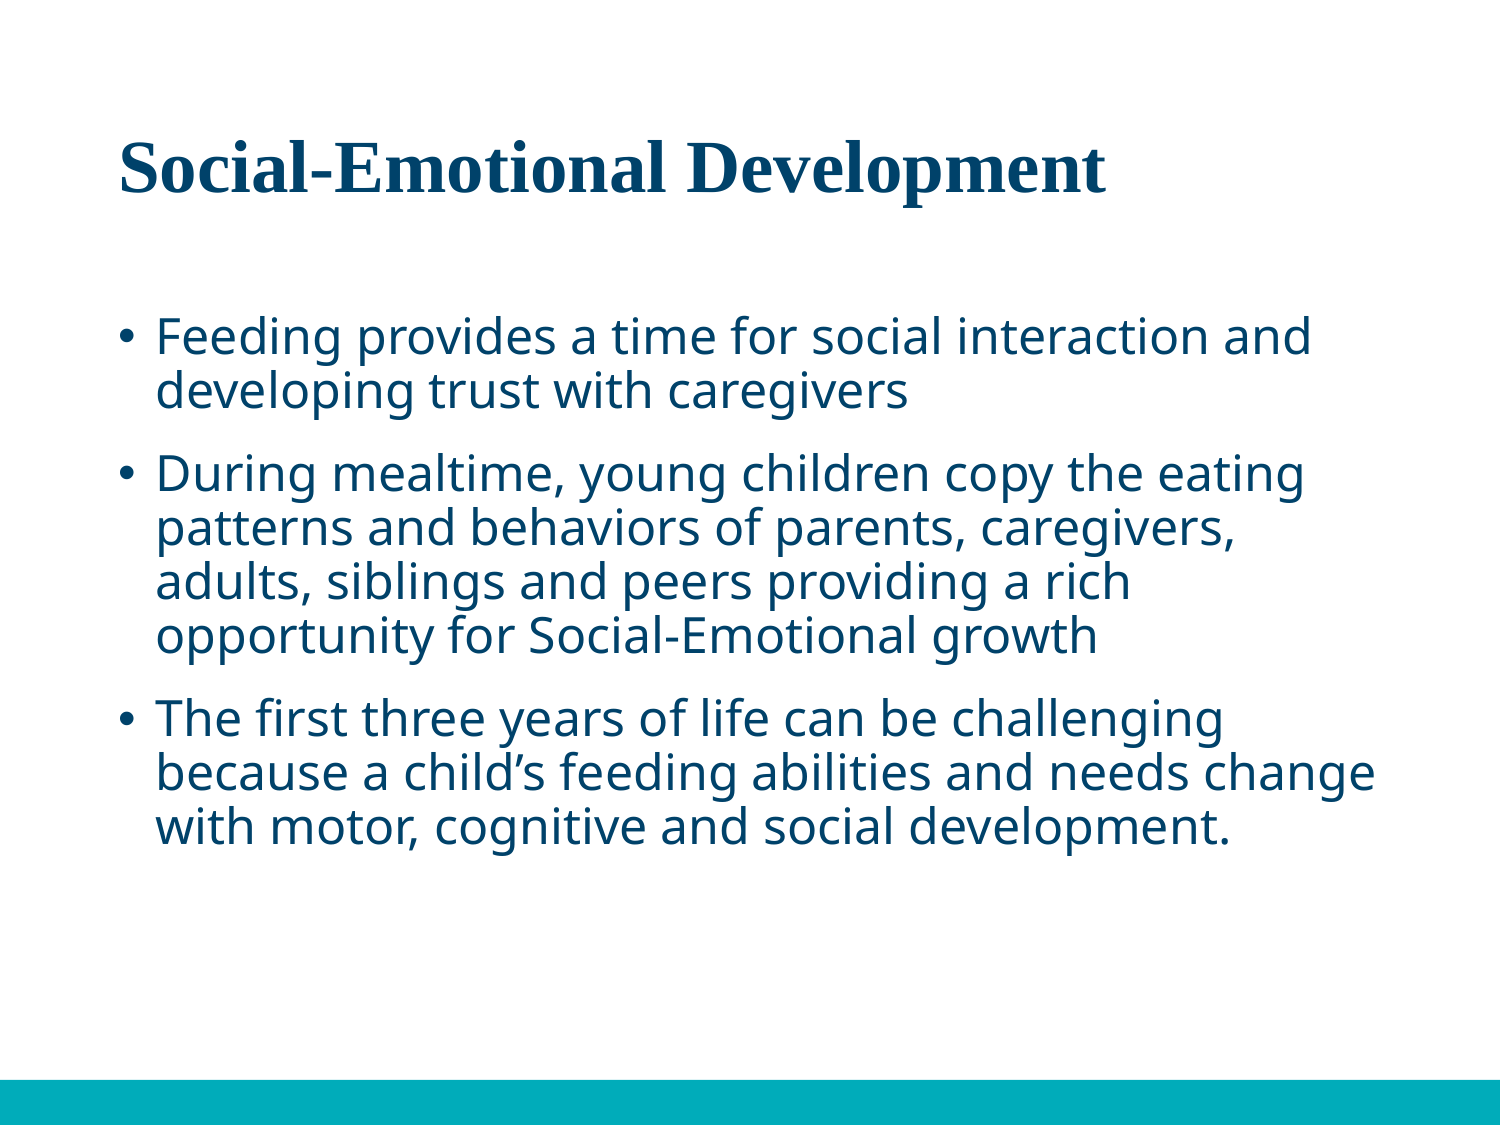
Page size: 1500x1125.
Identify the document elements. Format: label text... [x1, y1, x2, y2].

title Social-Emotional Development [103, 59, 1397, 278]
list Feeding provides a time for social interaction and developing trust with caregivers During mealtime, young children copy the eating patterns and behaviors of parents, caregivers, adults, siblings and peers providing a rich opportunity for Social-Emotional growth The first three years of life can be challenging because a child’s feeding abilities and needs change with motor, cognitive and social development. [103, 304, 1397, 1018]
